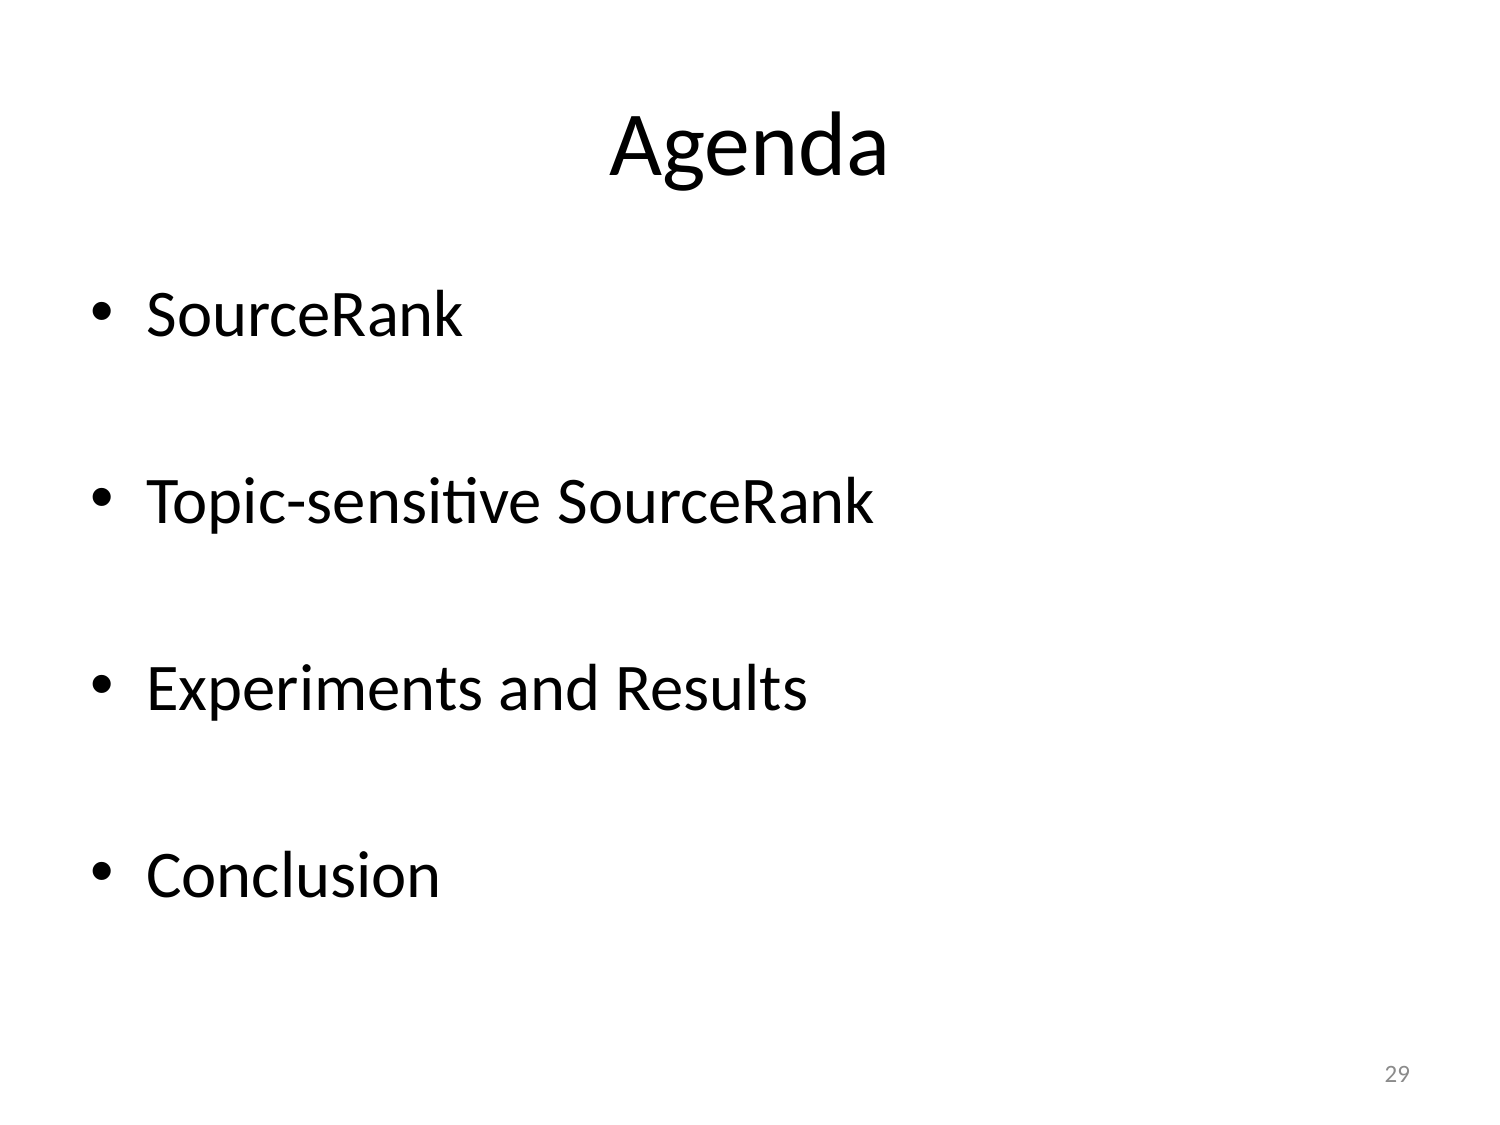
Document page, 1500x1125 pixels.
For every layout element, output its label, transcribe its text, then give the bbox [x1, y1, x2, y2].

title Agenda [75, 45, 1425, 233]
slide_number 29 [1074, 1042, 1425, 1103]
list SourceRank Topic-sensitive SourceRank Experiments and Results Conclusion [75, 262, 1425, 1005]
